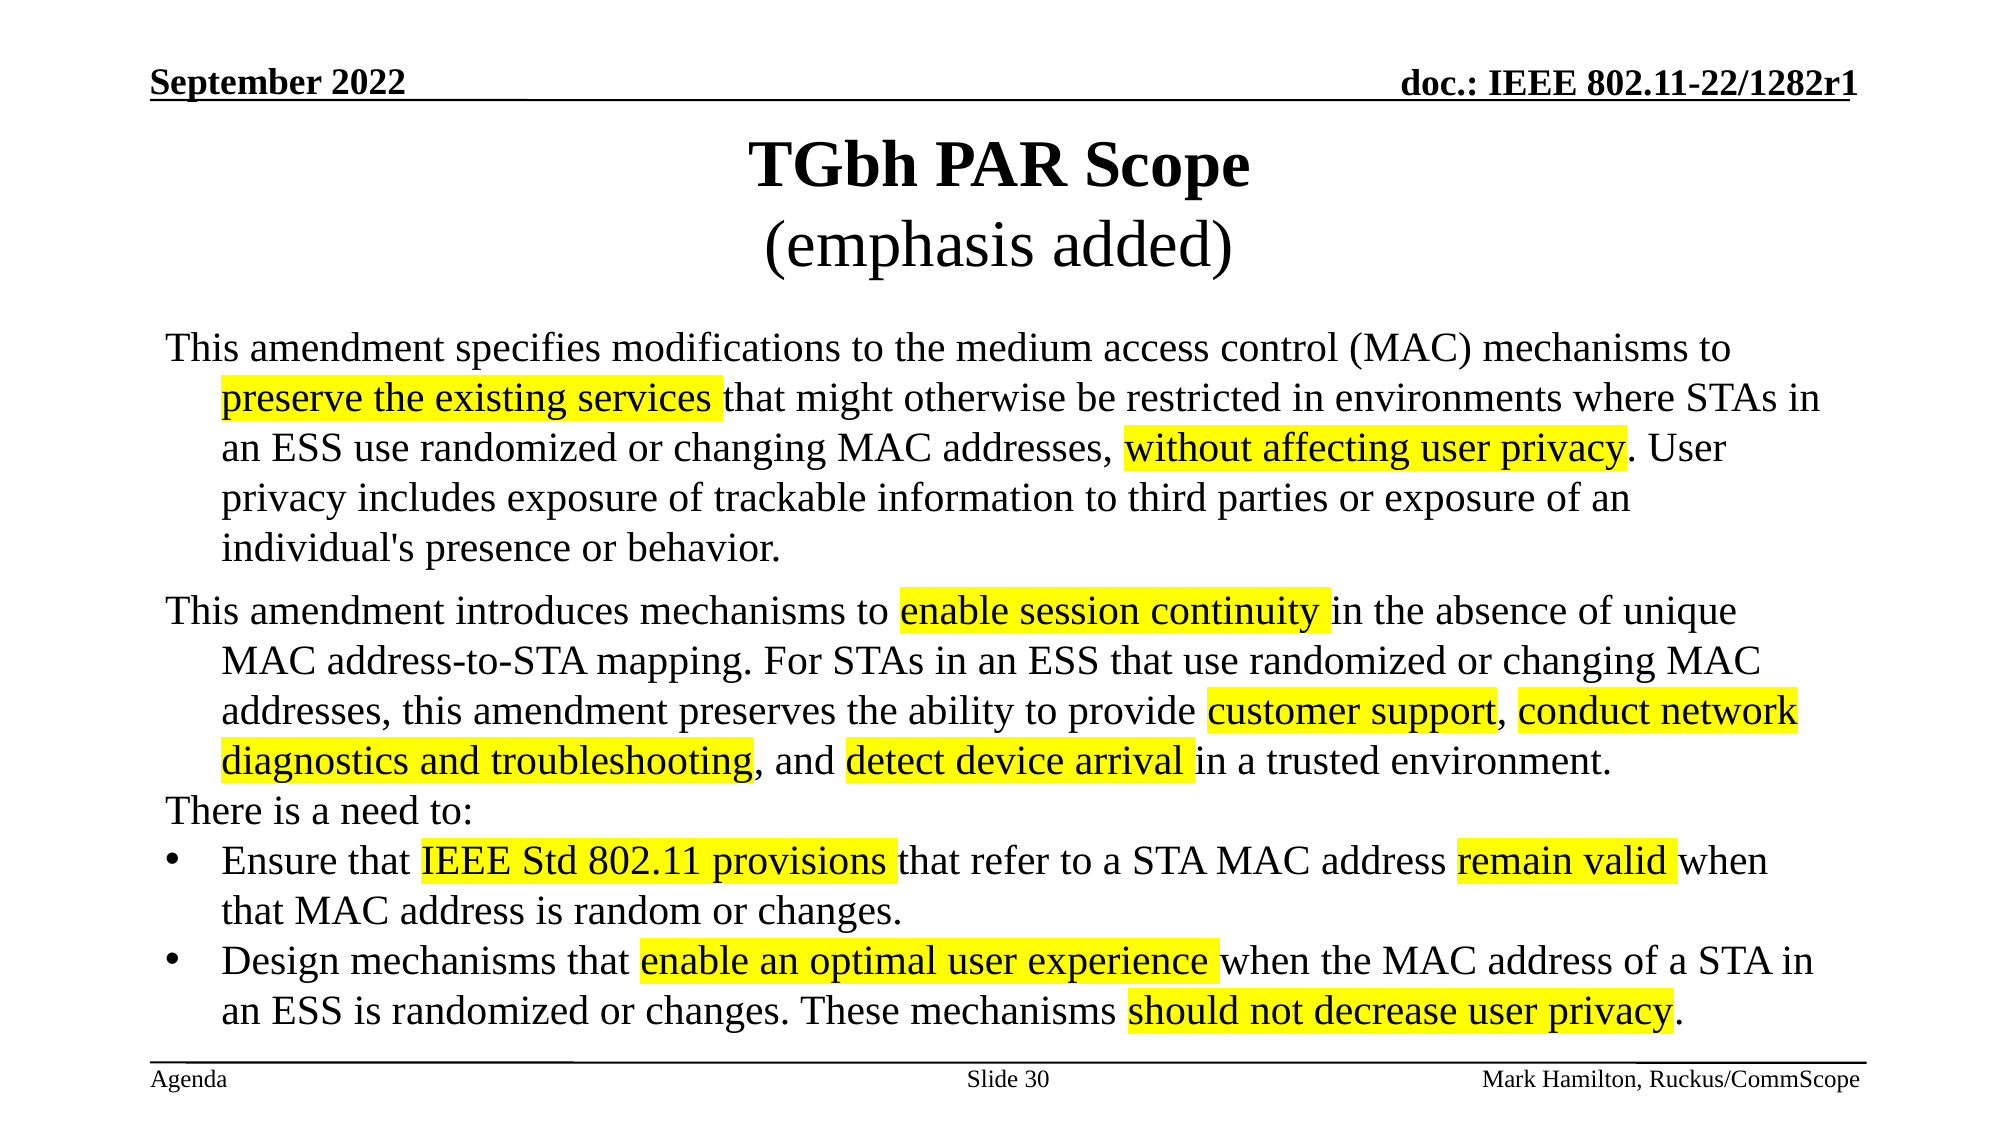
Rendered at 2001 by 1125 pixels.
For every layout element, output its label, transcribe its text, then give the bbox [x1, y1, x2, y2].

title TGbh PAR Scope (emphasis added) [149, 112, 1850, 288]
list This amendment specifies modifications to the medium access control (MAC) mechanisms to preserve the existing services that might otherwise be restricted in environments where STAs in an ESS use randomized or changing MAC addresses, without affecting user privacy. User privacy includes exposure of trackable information to third parties or exposure of an individual's presence or behavior. This amendment introduces mechanisms to enable session continuity in the absence of unique MAC address-to-STA mapping. For STAs in an ESS that use randomized or changing MAC addresses, this amendment preserves the ability to provide customer support, conduct network diagnostics and troubleshooting, and detect device arrival in a trusted environment. There is a need to: Ensure that IEEE Std 802.11 provisions that refer to a STA MAC address remain valid when that MAC address is random or changes. Design mechanisms that enable an optimal user experience when the MAC address of a STA in an ESS is randomized or changes. These mechanisms should not decrease user privacy. [149, 312, 1850, 988]
slide_number Slide 30 [950, 1061, 1067, 1123]
